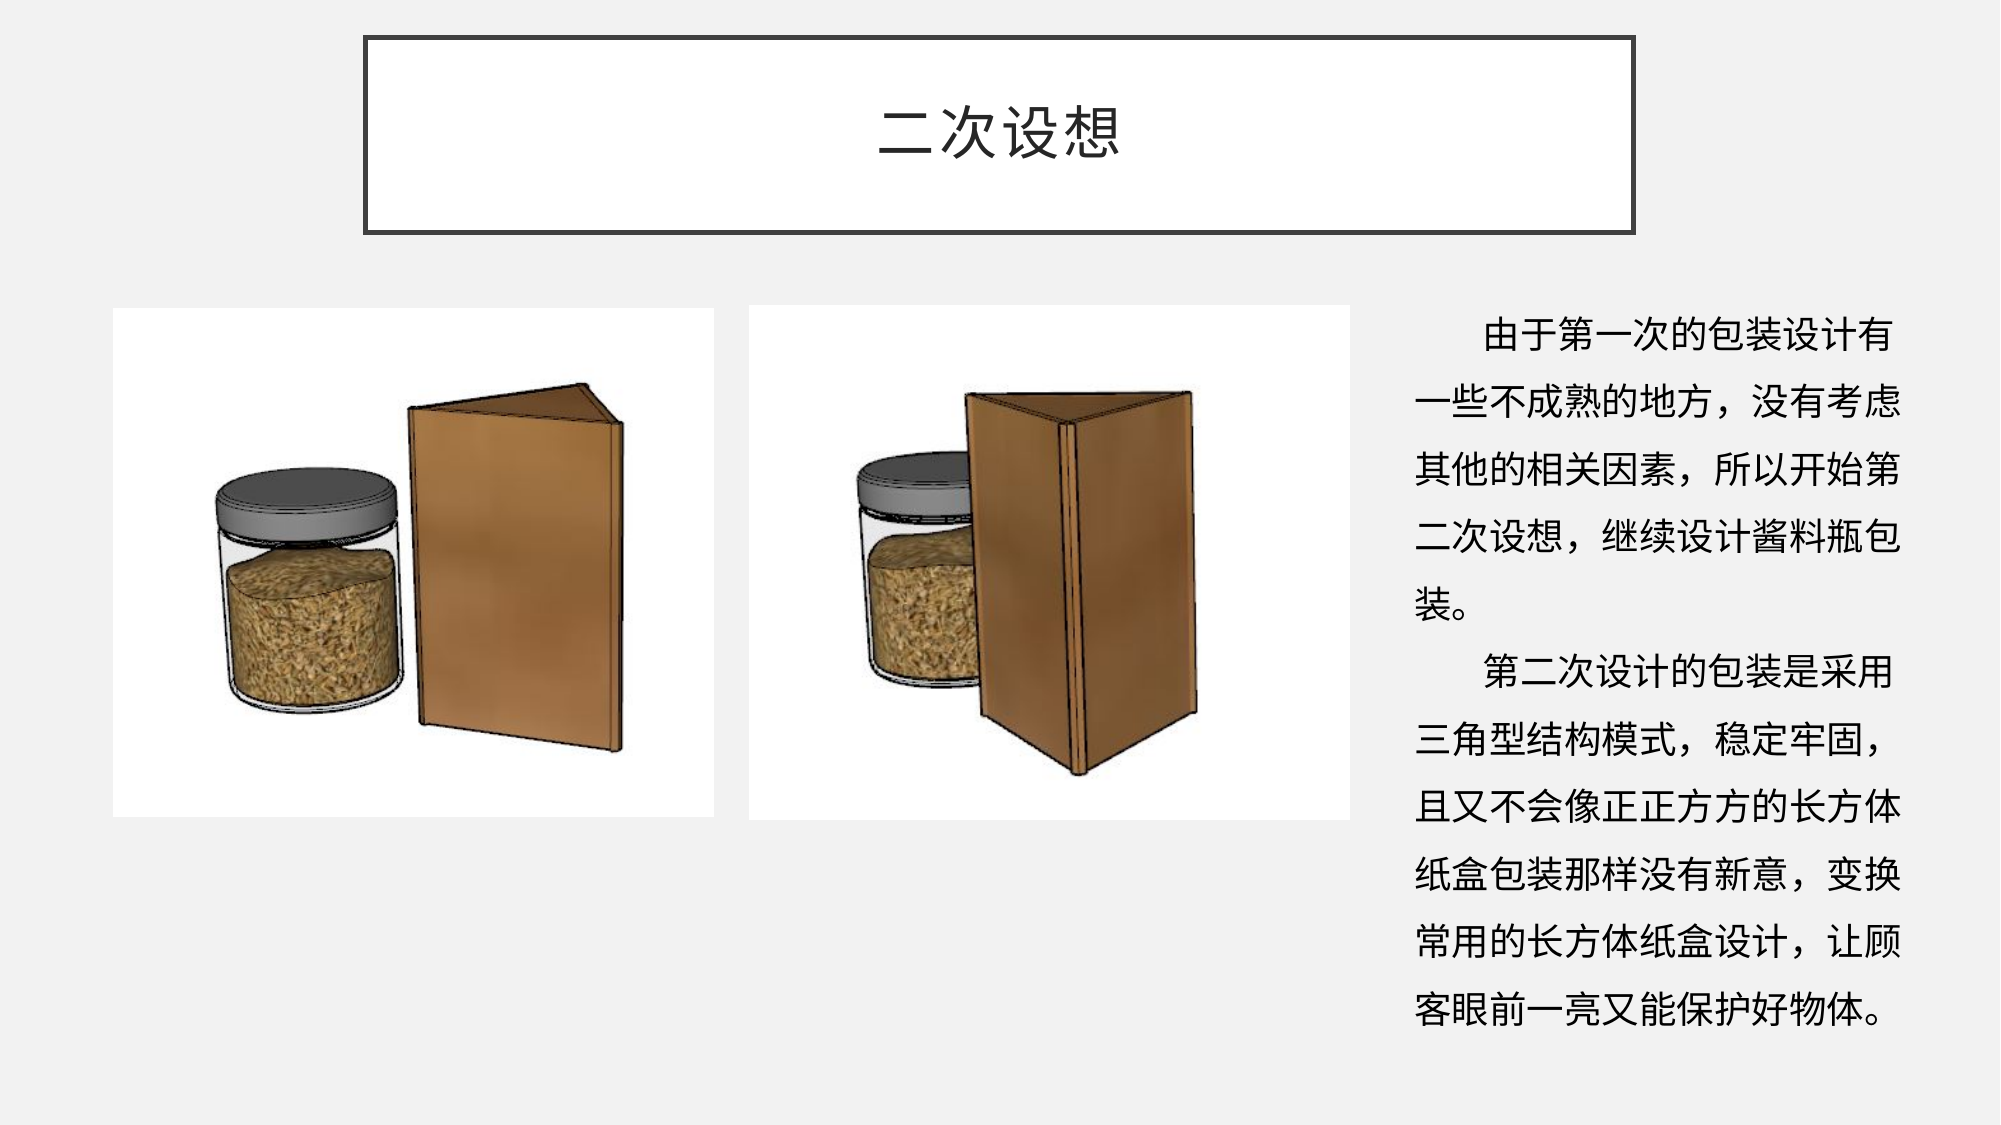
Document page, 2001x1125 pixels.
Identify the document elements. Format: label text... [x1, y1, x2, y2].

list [113, 308, 714, 817]
picture [749, 305, 1350, 820]
text_box 由于第一次的包装设计有一些不成熟的地方，没有考虑其他的相关因素，所以开始第二次设想，继续设计酱料瓶包装。 第二次设计的包装是采用三角型结构模式，稳定牢固，且又不会像正正方方的长方体纸盒包装那样没有新意，变换常用的长方体纸盒设计，让顾客眼前一亮又能保护好物体。 [1399, 280, 1941, 1038]
title 二次设想 [363, 35, 1636, 235]
